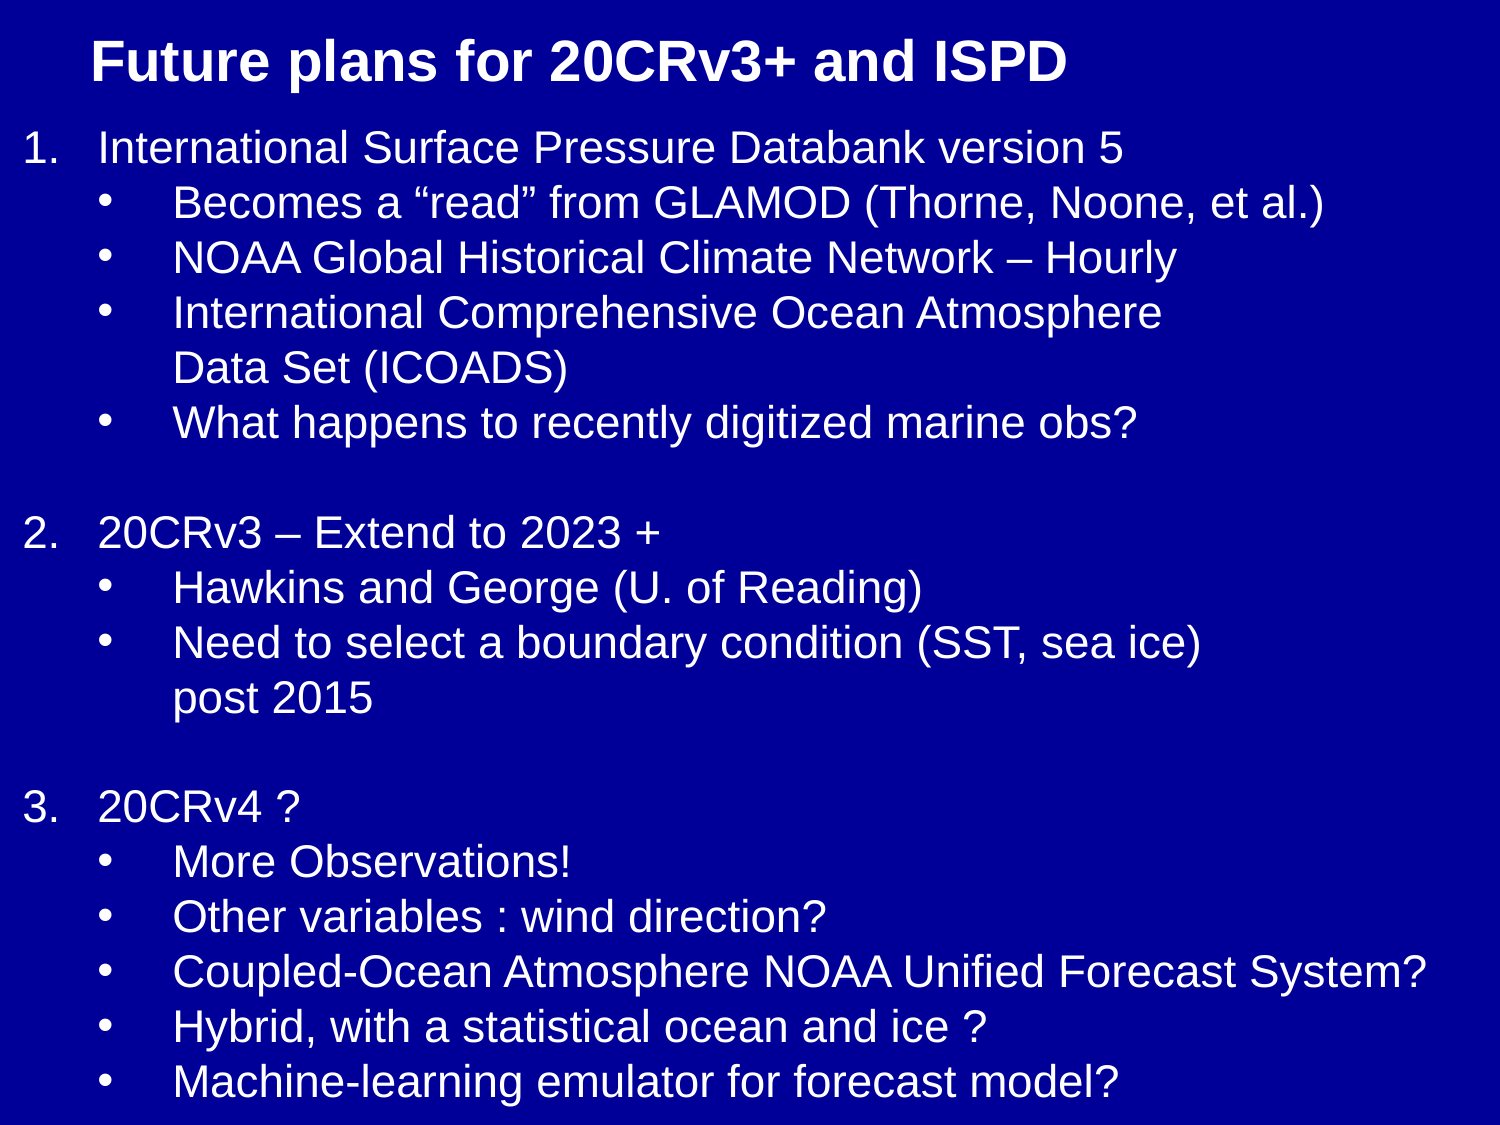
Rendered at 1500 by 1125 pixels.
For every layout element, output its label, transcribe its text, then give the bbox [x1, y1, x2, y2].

text_box International Surface Pressure Databank version 5 Becomes a “read” from GLAMOD (Thorne, Noone, et al.) NOAA Global Historical Climate Network – Hourly International Comprehensive Ocean Atmosphere Data Set (ICOADS) What happens to recently digitized marine obs? 20CRv3 – Extend to 2023 + Hawkins and George (U. of Reading) Need to select a boundary condition (SST, sea ice) post 2015 20CRv4 ? More Observations! Other variables : wind direction? Coupled-Ocean Atmosphere NOAA Unified Forecast System? Hybrid, with a statistical ocean and ice ? Machine-learning emulator for forecast model? [7, 110, 1444, 1125]
text_box Future plans for 20CRv3+ and ISPD [75, 15, 1085, 101]
